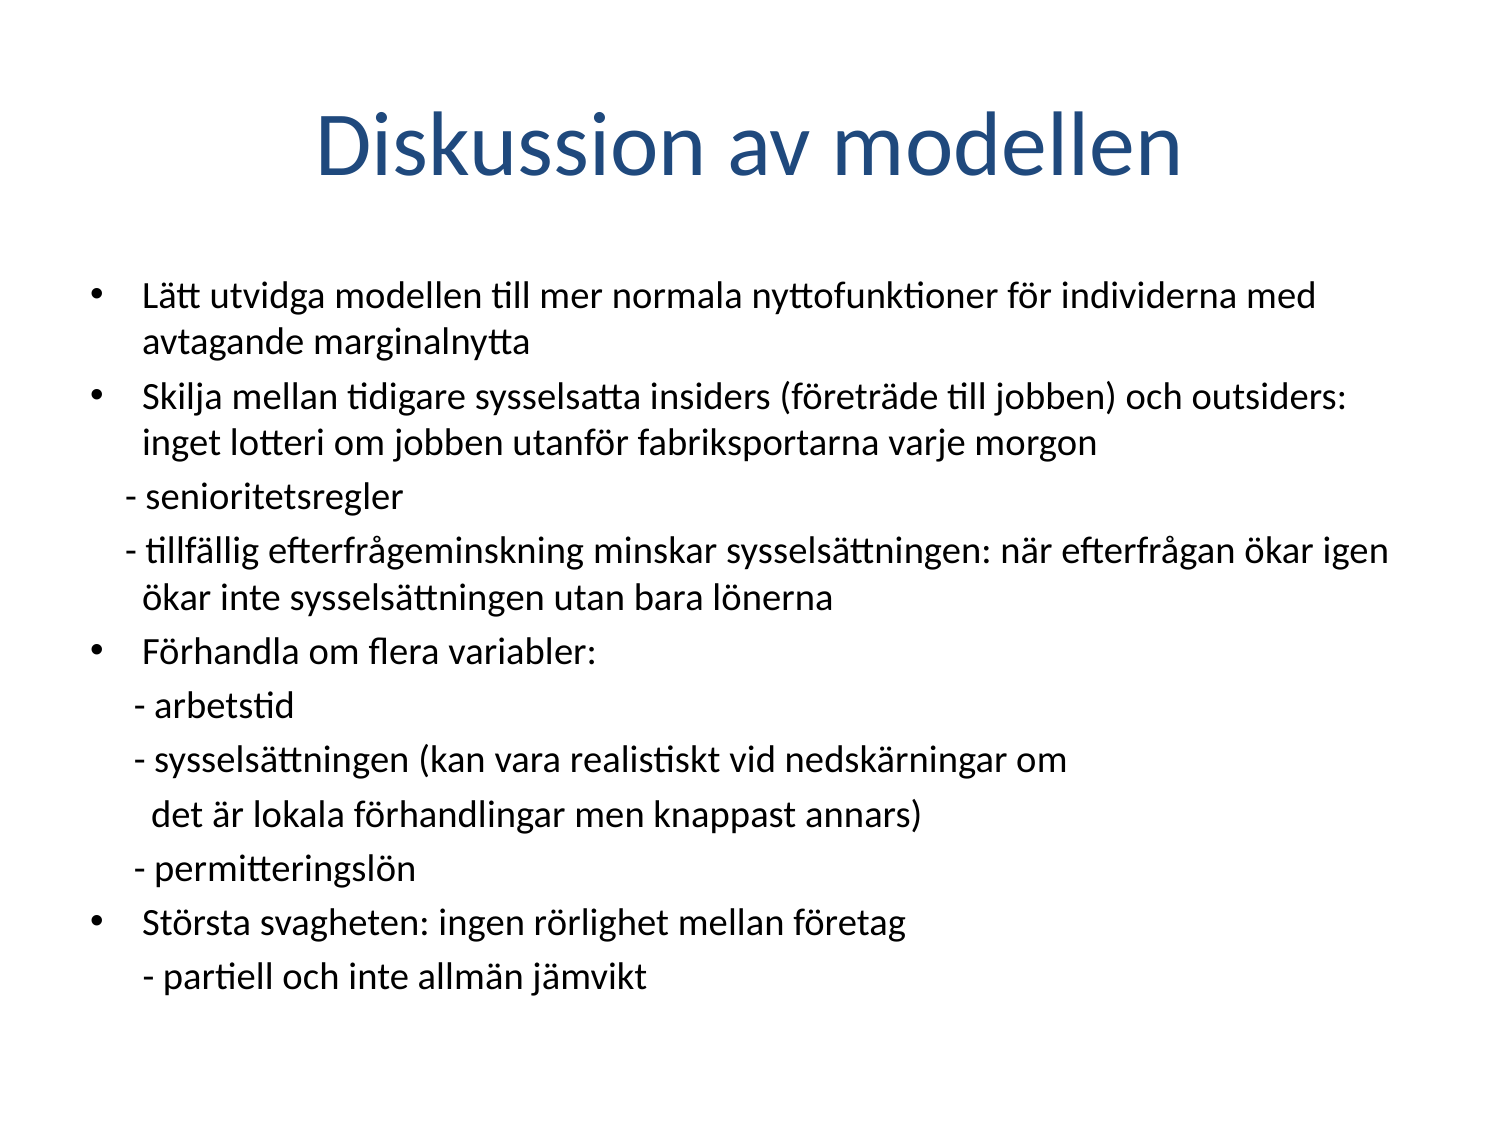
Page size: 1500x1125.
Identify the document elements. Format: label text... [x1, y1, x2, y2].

title Diskussion av modellen [75, 45, 1425, 233]
list Lätt utvidga modellen till mer normala nyttofunktioner för individerna med avtagande marginalnytta Skilja mellan tidigare sysselsatta insiders (företräde till jobben) och outsiders: inget lotteri om jobben utanför fabriksportarna varje morgon - senioritetsregler - tillfällig efterfrågeminskning minskar sysselsättningen: när efterfrågan ökar igen ökar inte sysselsättningen utan bara lönerna Förhandla om flera variabler: - arbetstid - sysselsättningen (kan vara realistiskt vid nedskärningar om det är lokala förhandlingar men knappast annars) - permitteringslön Största svagheten: ingen rörlighet mellan företag - partiell och inte allmän jämvikt [75, 262, 1425, 1005]
